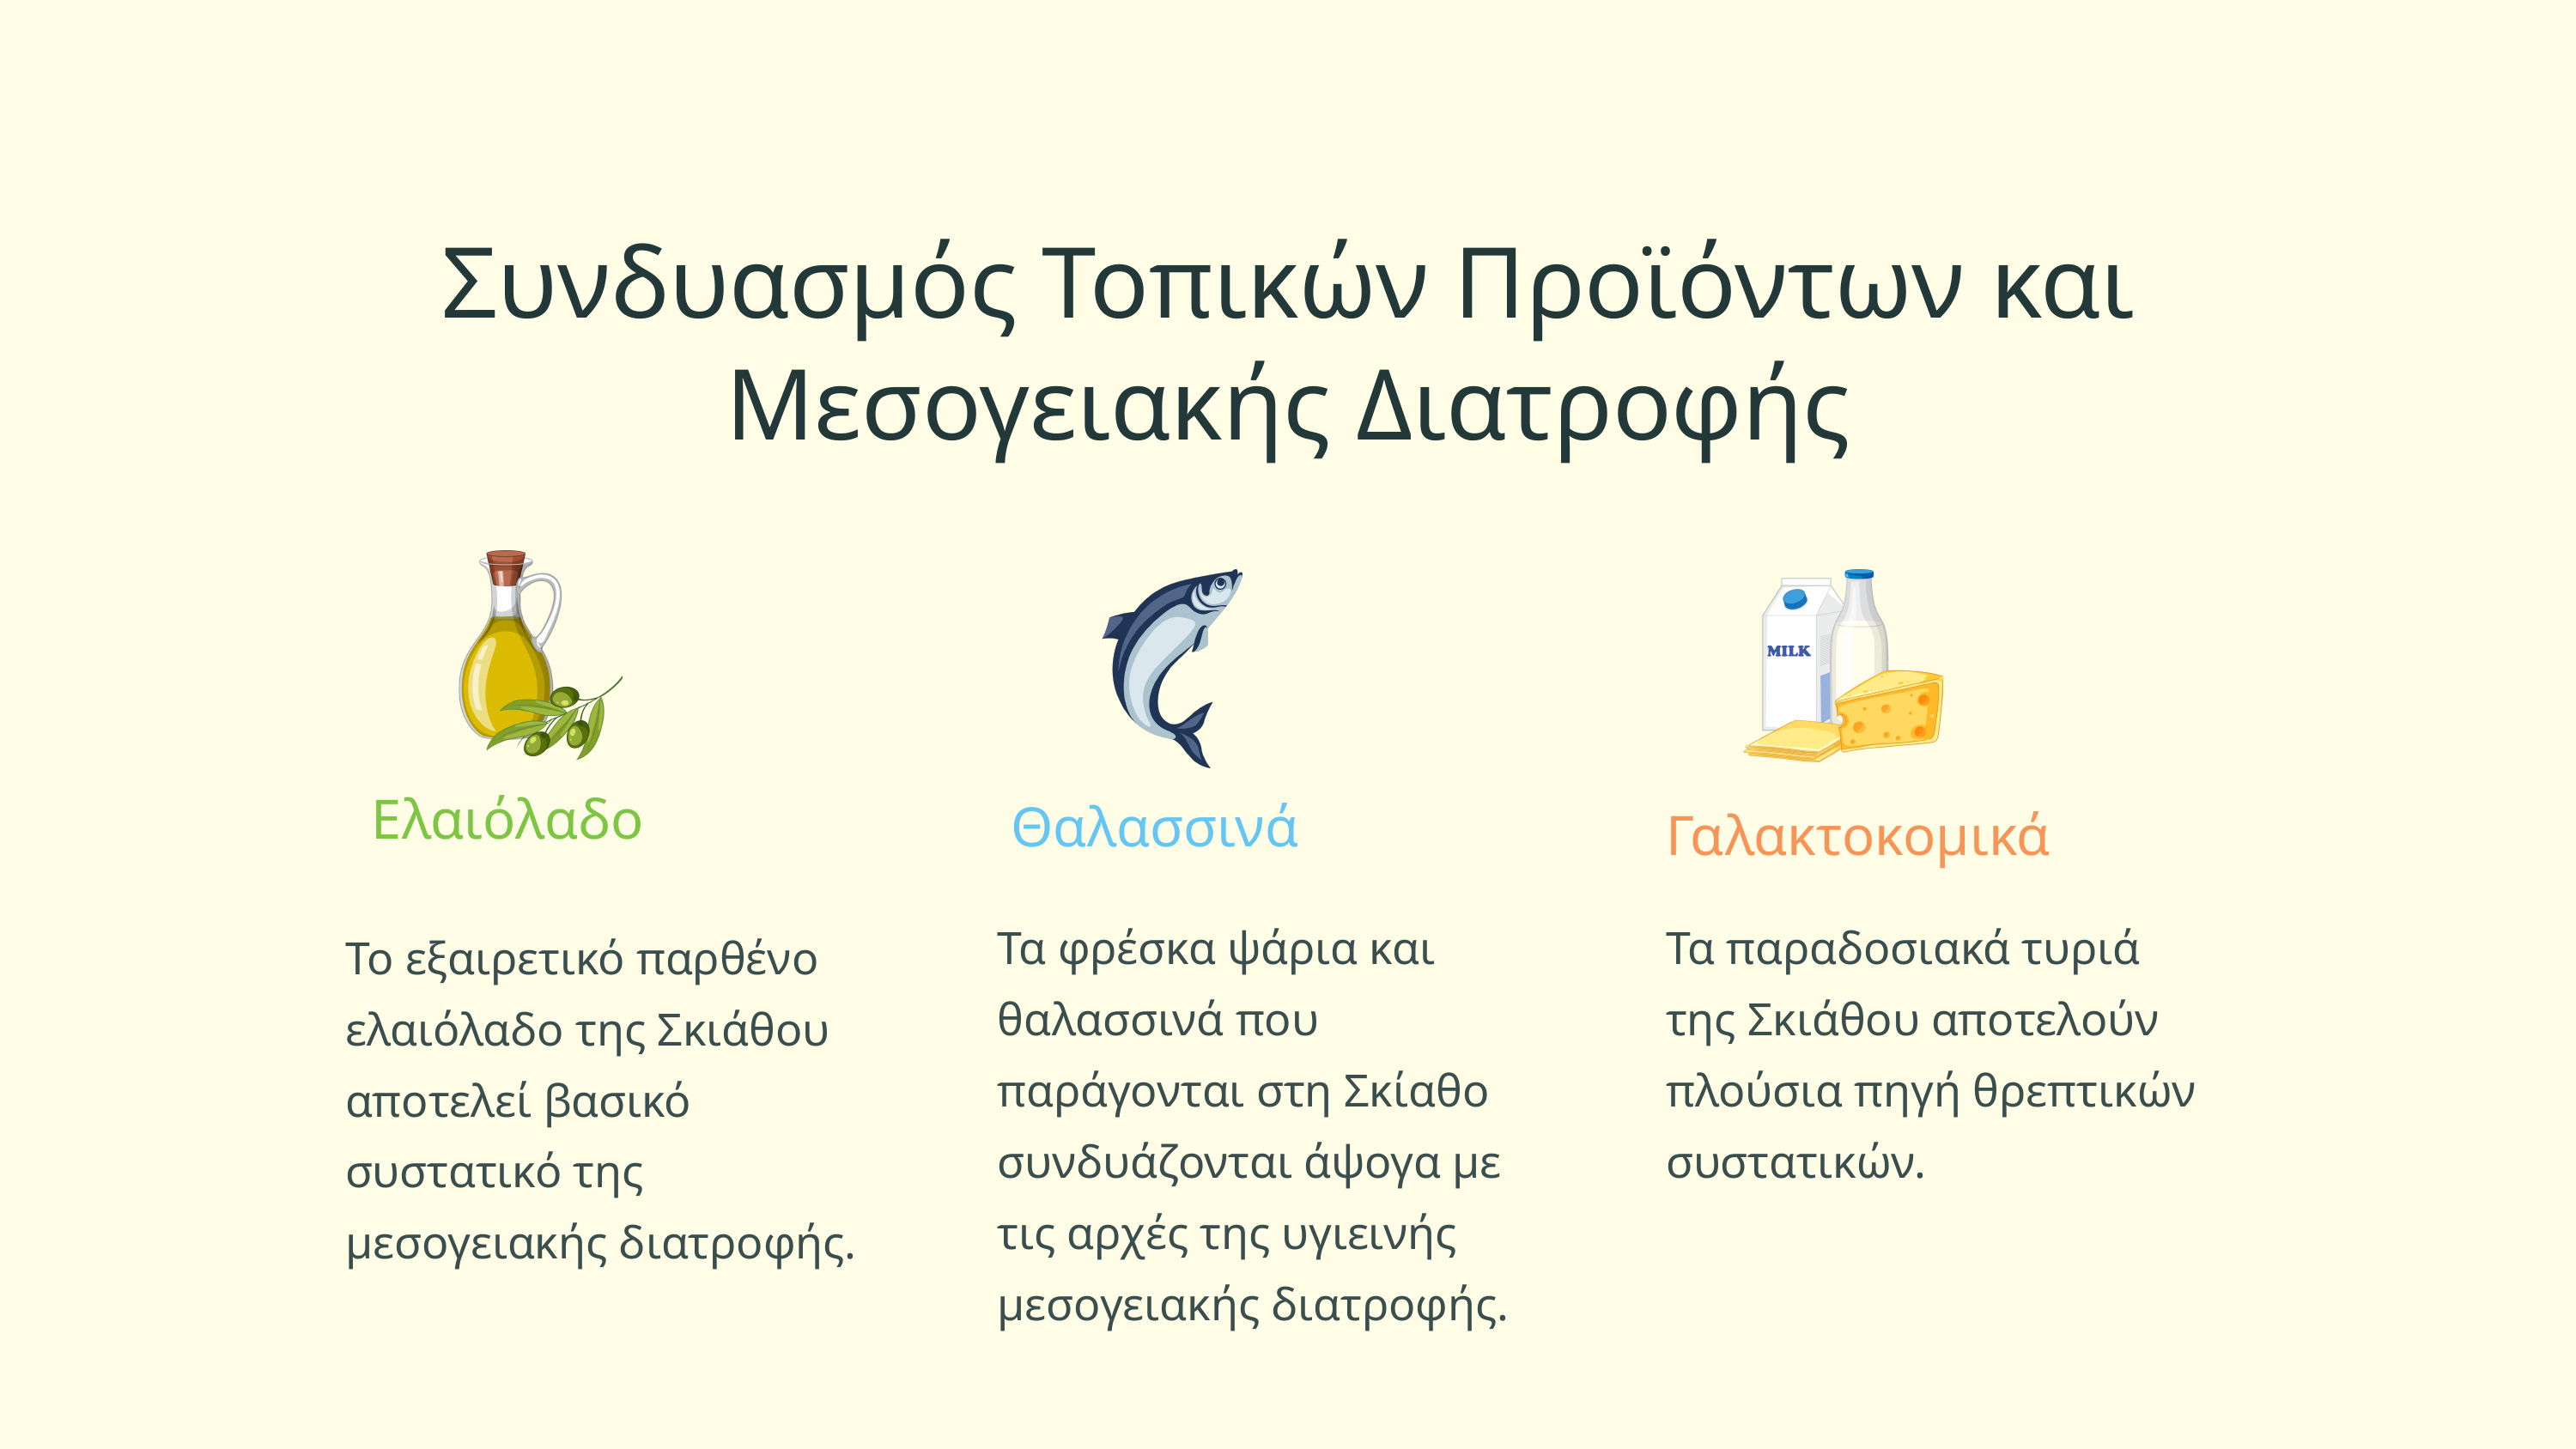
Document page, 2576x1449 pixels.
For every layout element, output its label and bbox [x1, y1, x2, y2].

text_box [0, 0, 2576, 1449]
